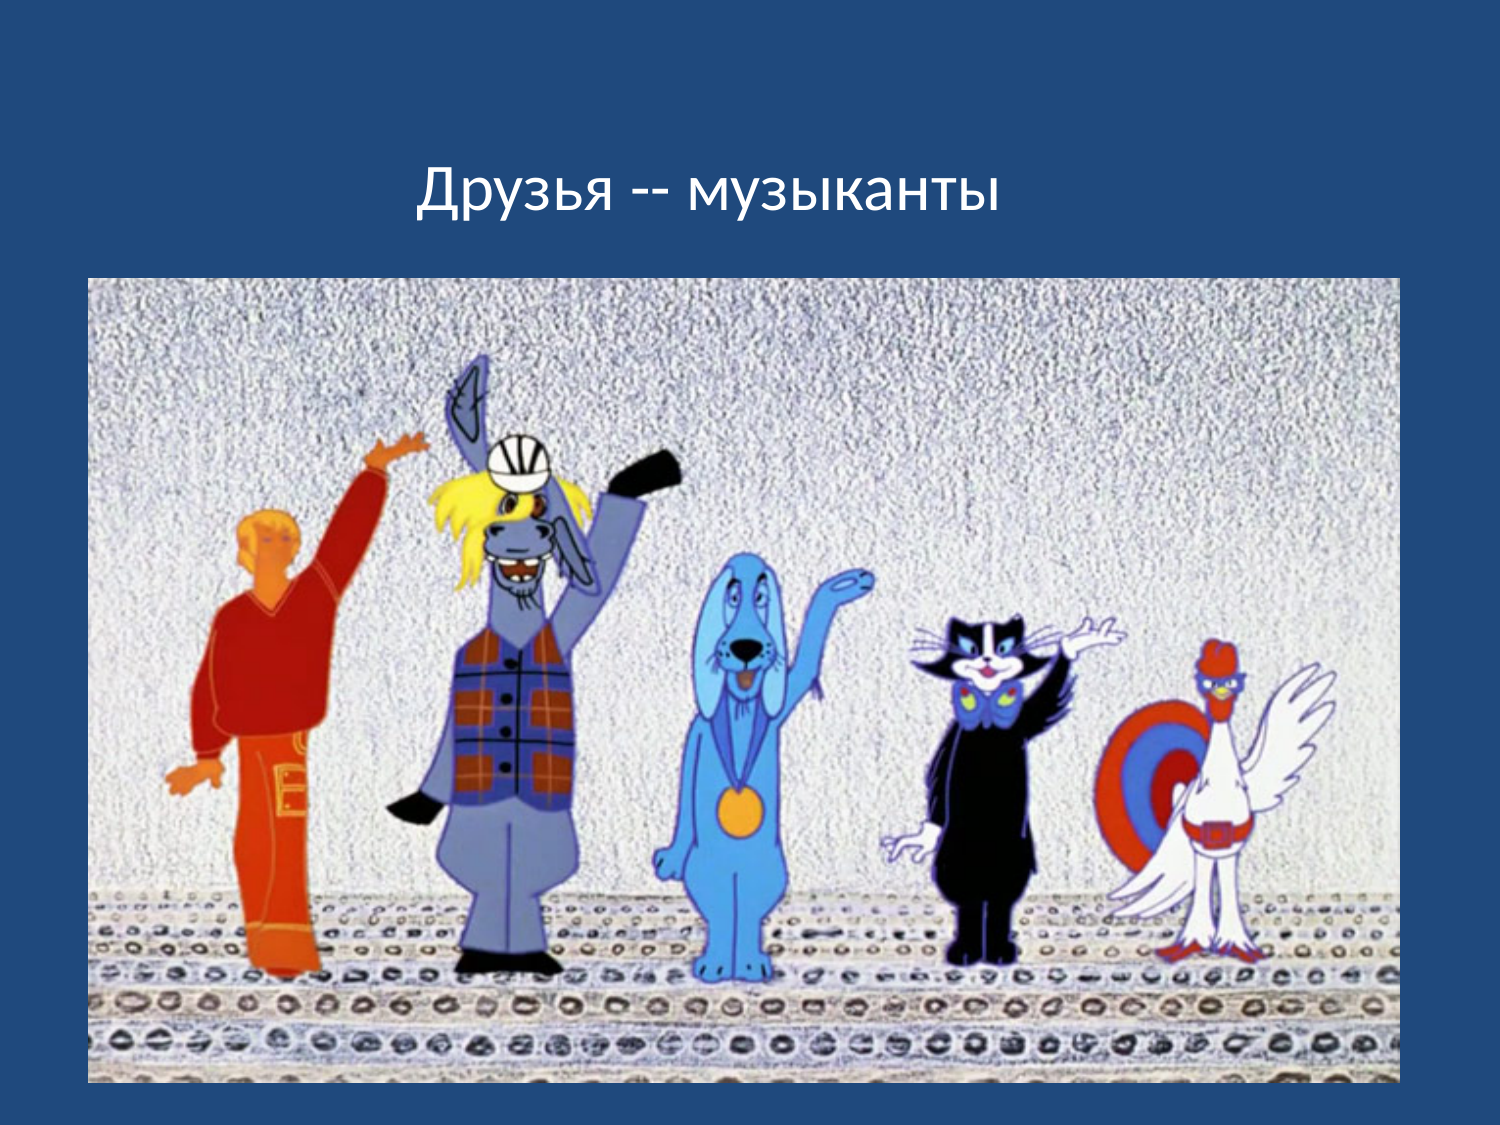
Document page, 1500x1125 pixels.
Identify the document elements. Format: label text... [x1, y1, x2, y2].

list Друзья -- музыканты [41, 42, 1460, 1125]
picture [88, 278, 1400, 1083]
